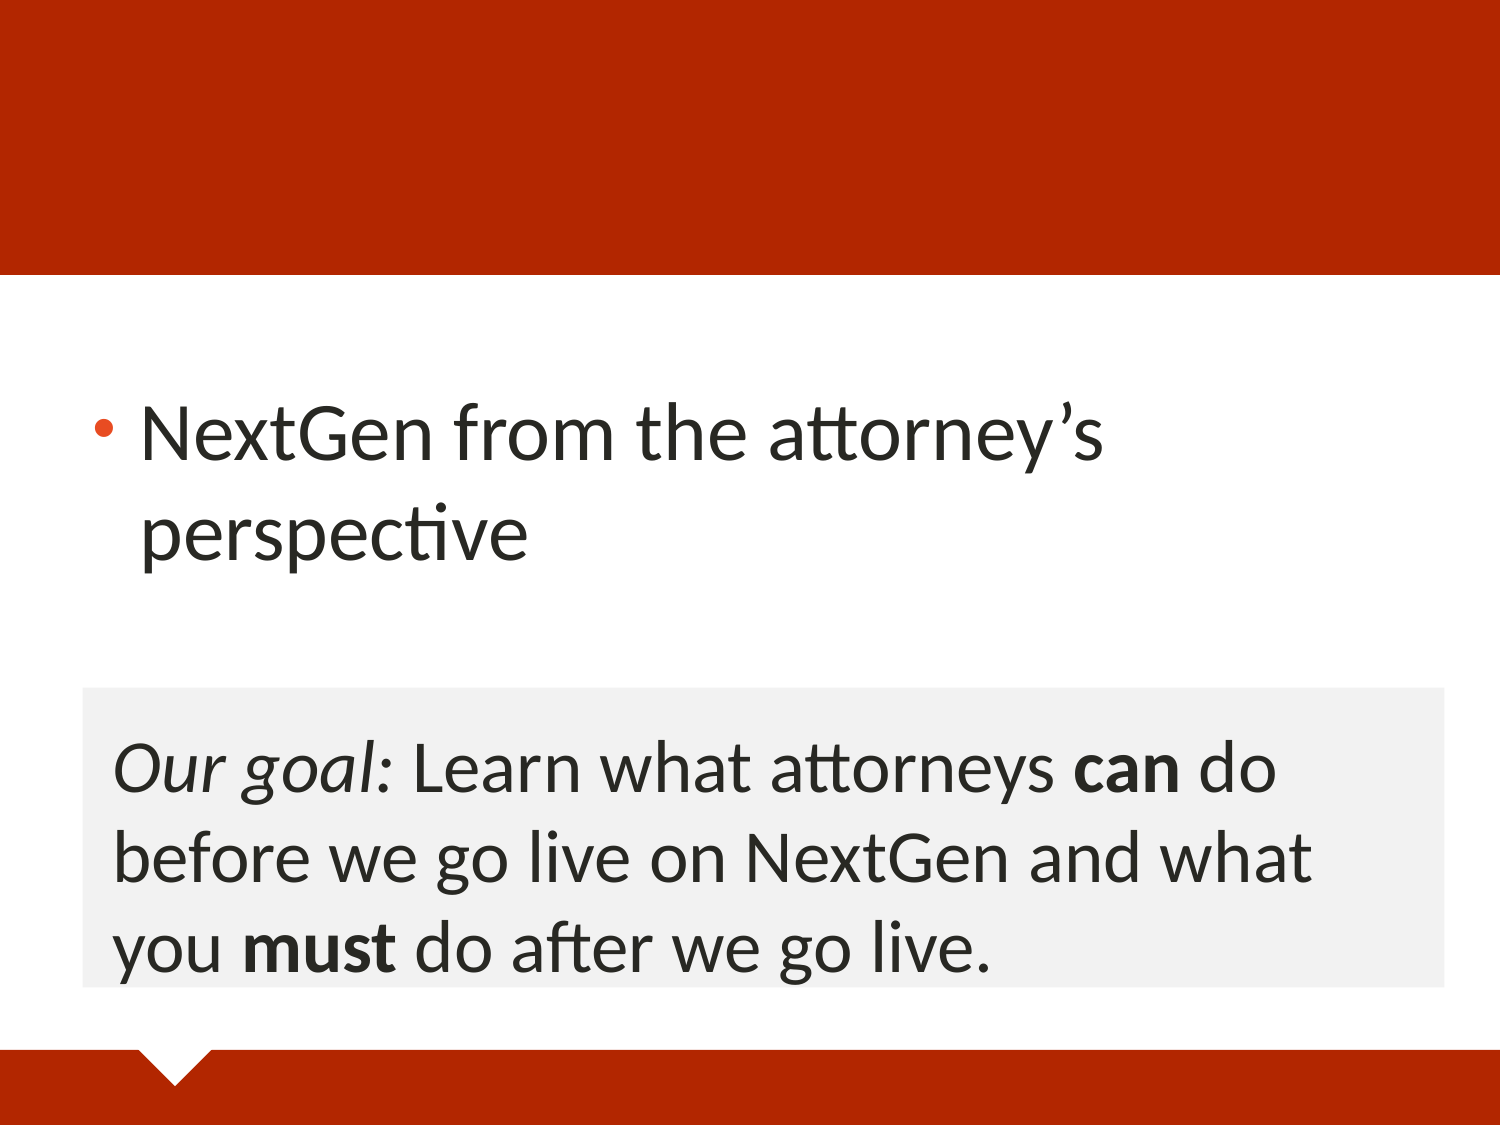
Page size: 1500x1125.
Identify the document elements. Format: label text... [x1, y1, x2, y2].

list Our goal: Learn what attorneys can do before we go live on NextGen and what you must do after we go live. [82, 687, 1445, 988]
list NextGen from the attorney’s perspective [62, 362, 1280, 688]
